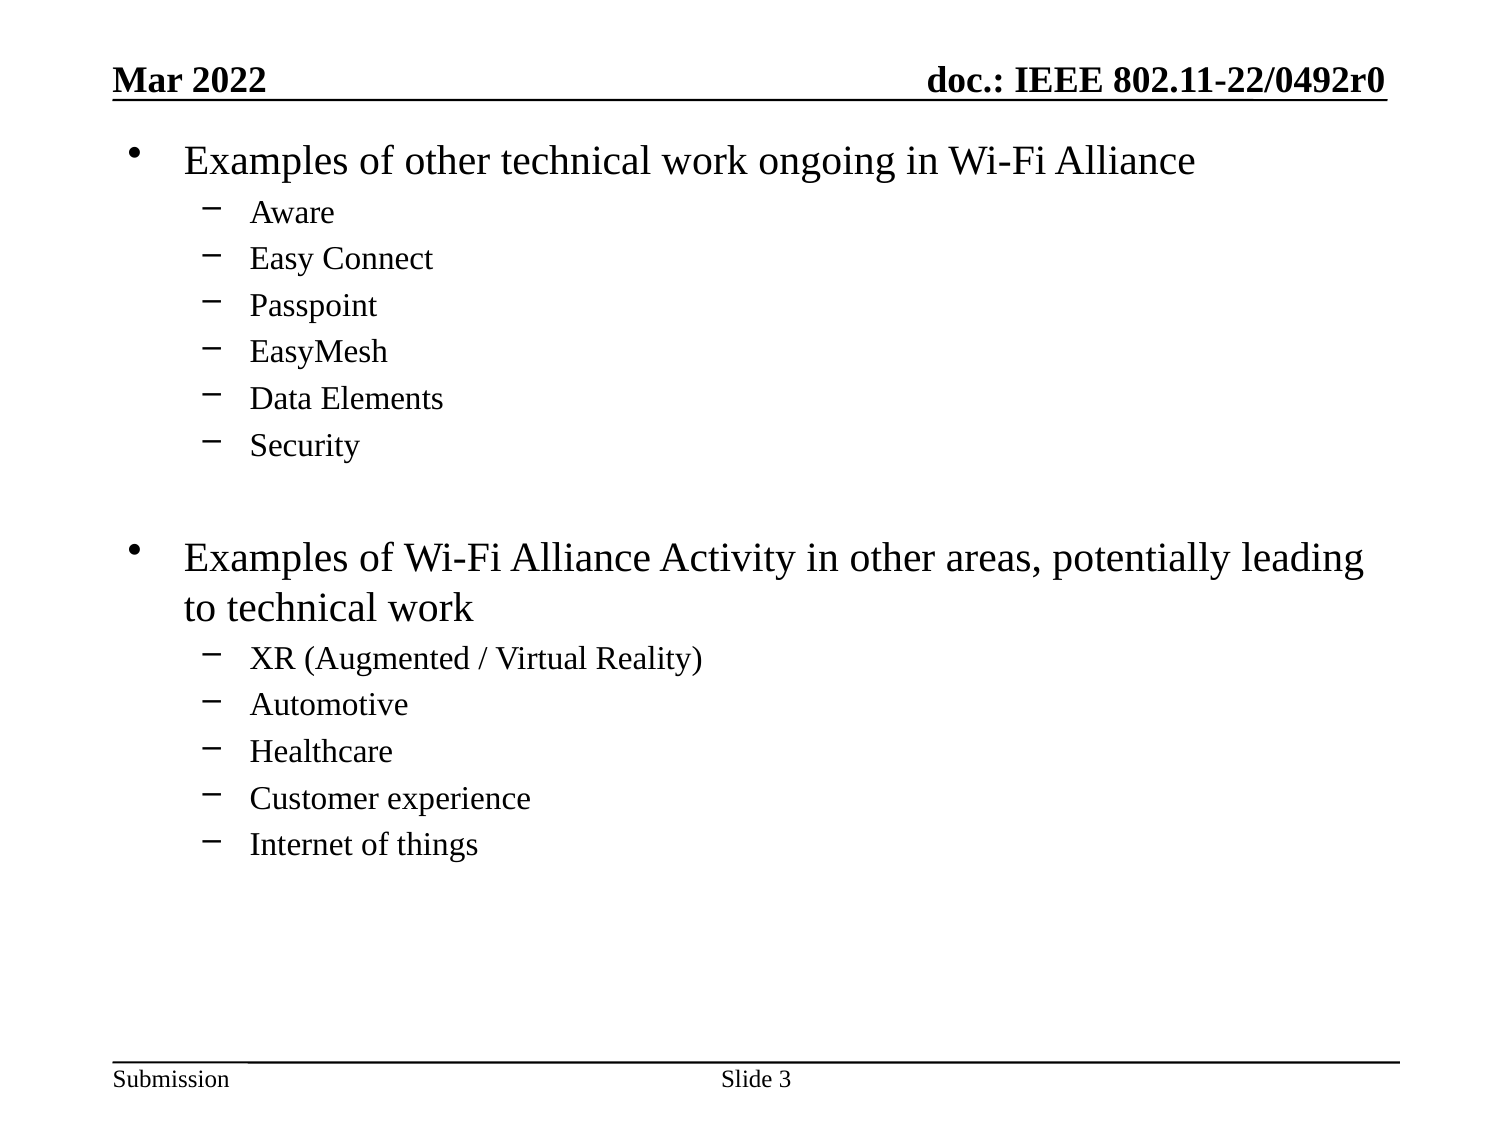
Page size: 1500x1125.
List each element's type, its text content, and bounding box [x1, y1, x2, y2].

slide_number Slide 3 [712, 1061, 800, 1093]
list Examples of other technical work ongoing in Wi-Fi Alliance Aware Easy Connect Passpoint EasyMesh Data Elements Security Examples of Wi-Fi Alliance Activity in other areas, potentially leading to technical work XR (Augmented / Virtual Reality) Automotive Healthcare Customer experience Internet of things [112, 125, 1388, 1047]
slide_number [111, 54, 269, 101]
